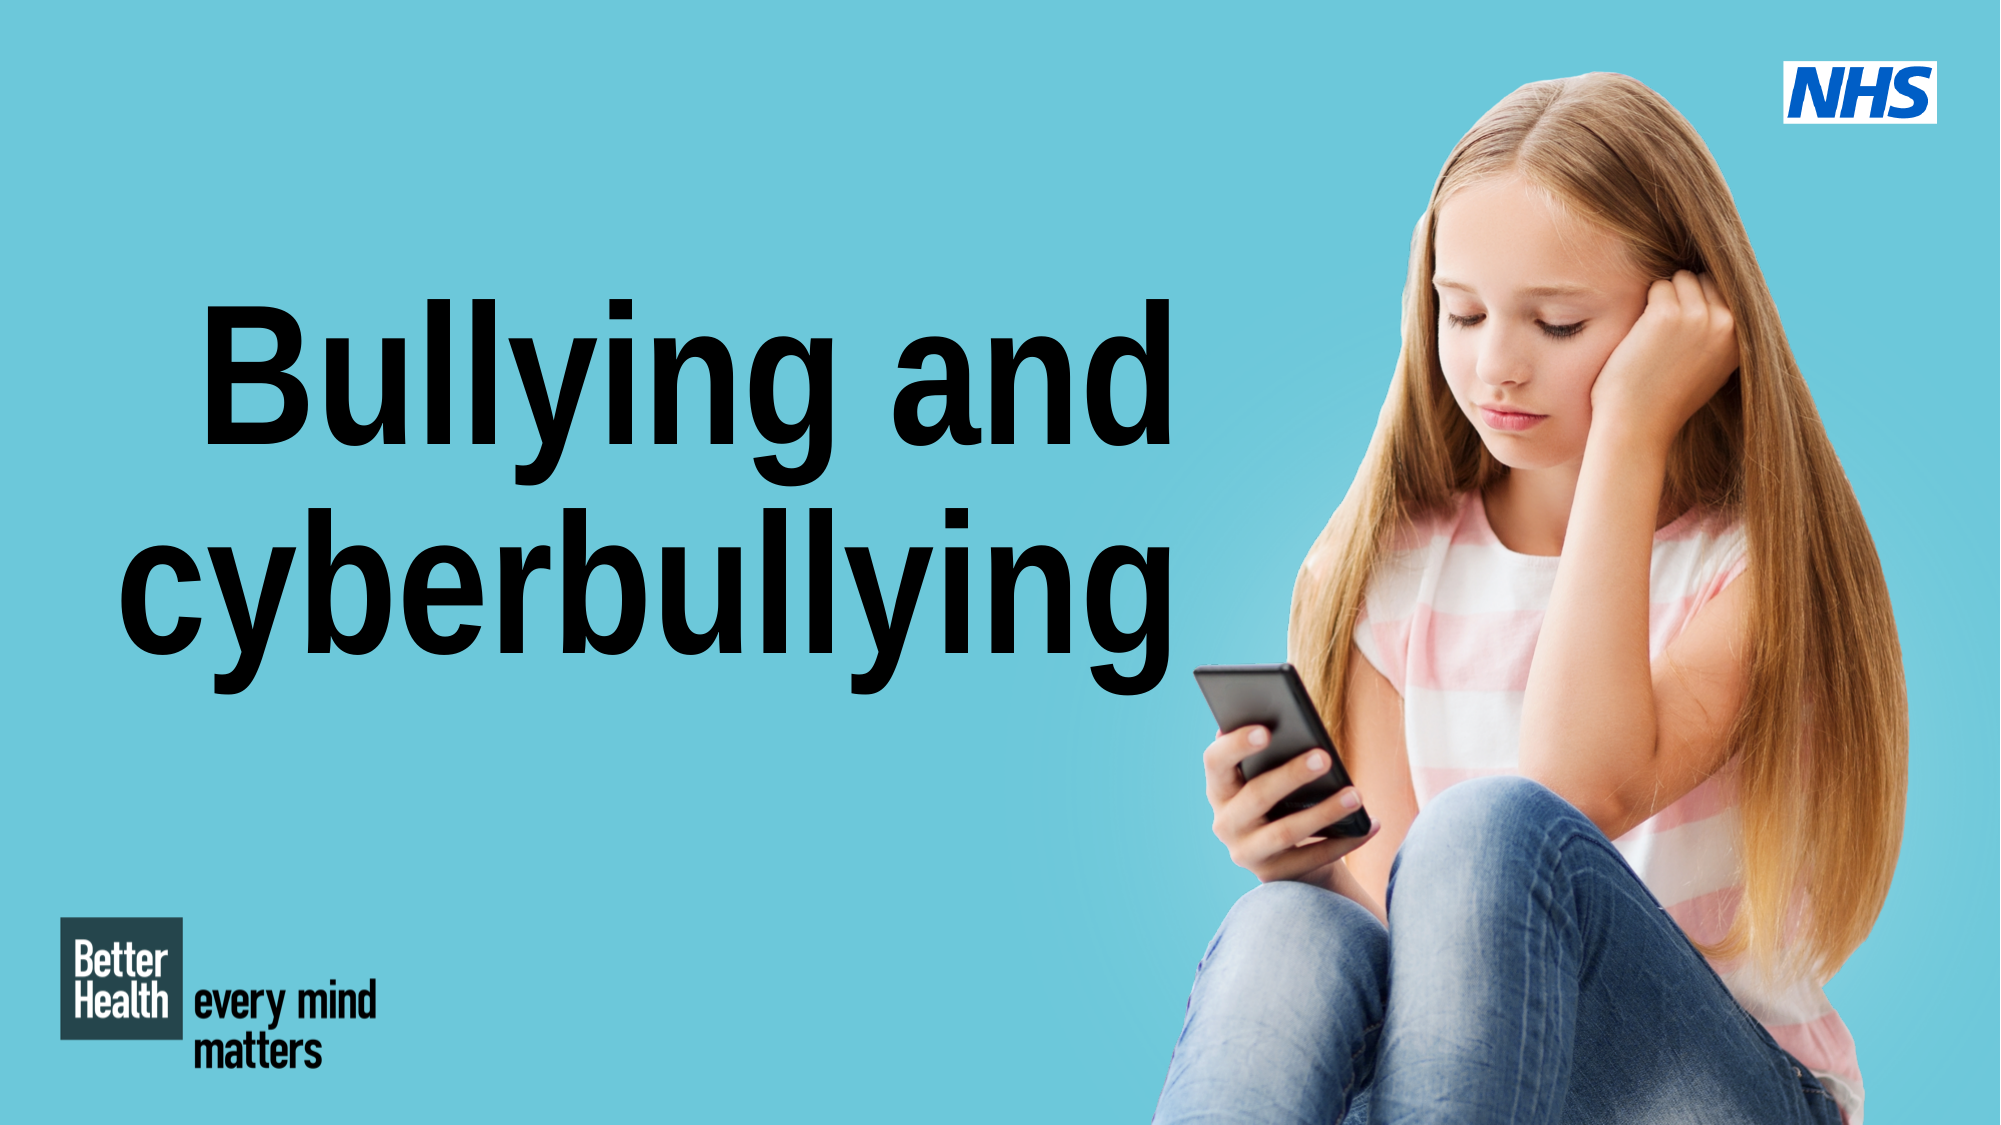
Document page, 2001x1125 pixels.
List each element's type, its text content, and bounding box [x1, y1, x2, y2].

picture [14, 871, 422, 1115]
picture [1109, 54, 1937, 1125]
title Bullying and cyberbullying [0, 272, 1109, 694]
